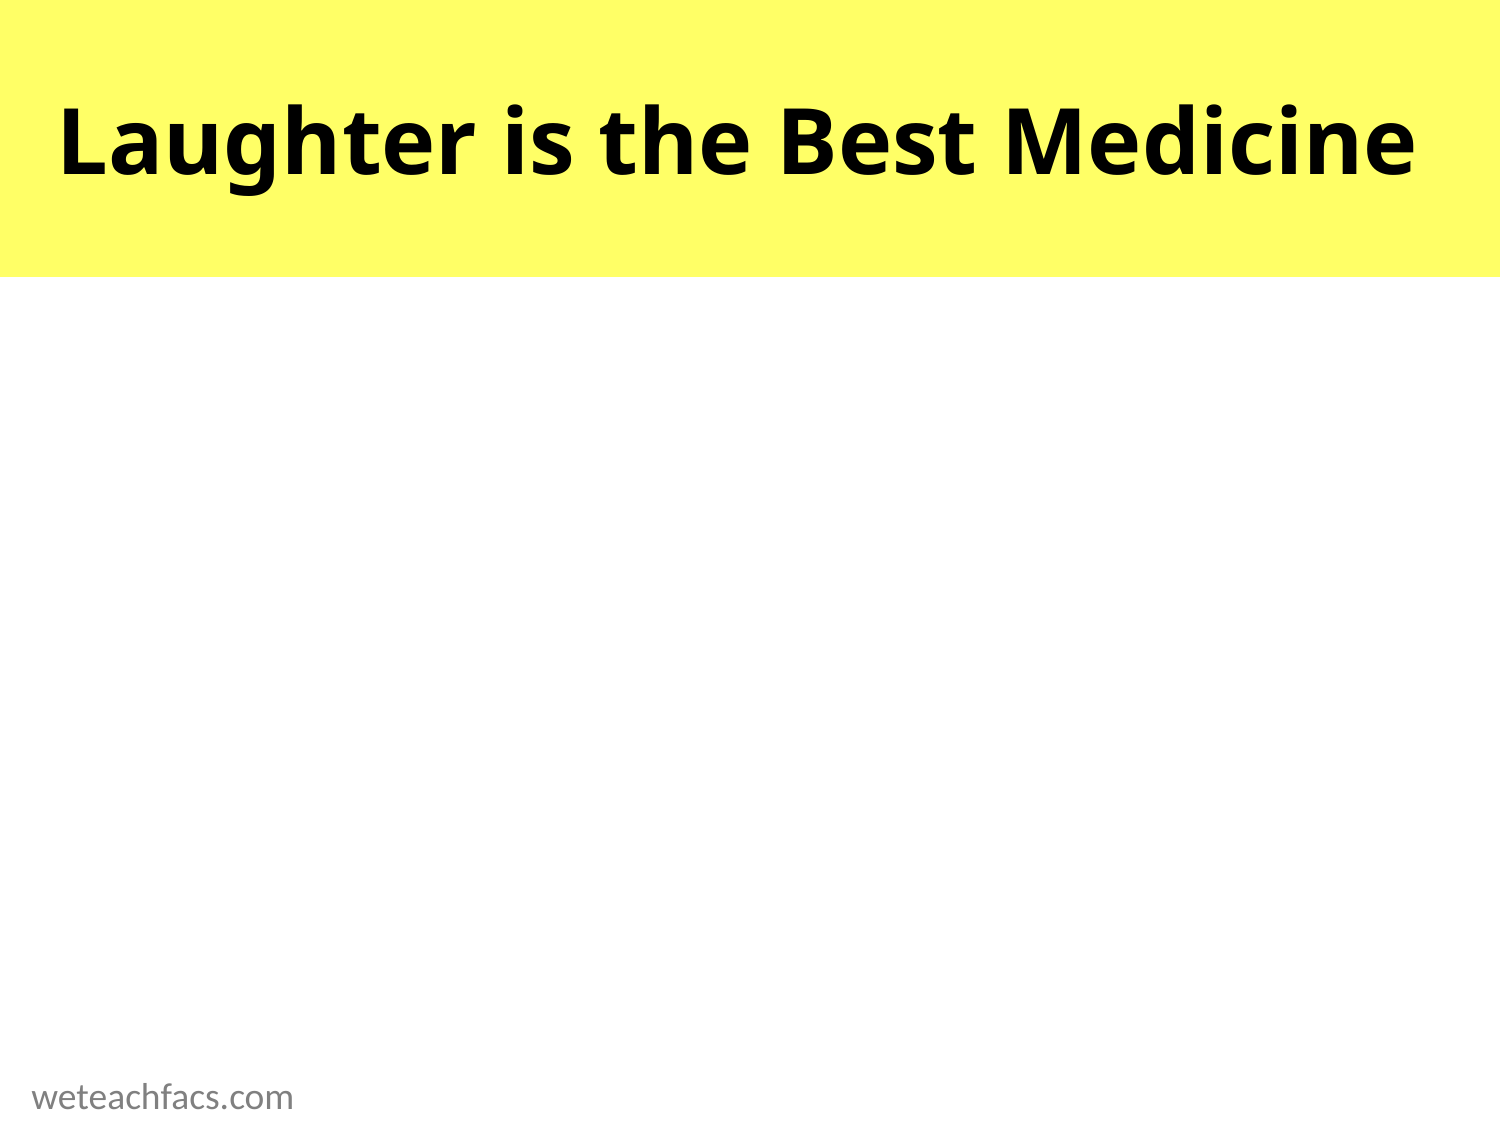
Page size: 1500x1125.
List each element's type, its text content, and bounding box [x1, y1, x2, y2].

text_box weteachfacs.com [16, 1064, 310, 1125]
title Laughter is the Best Medicine [12, 16, 1463, 259]
text_box [0, 0, 1500, 277]
